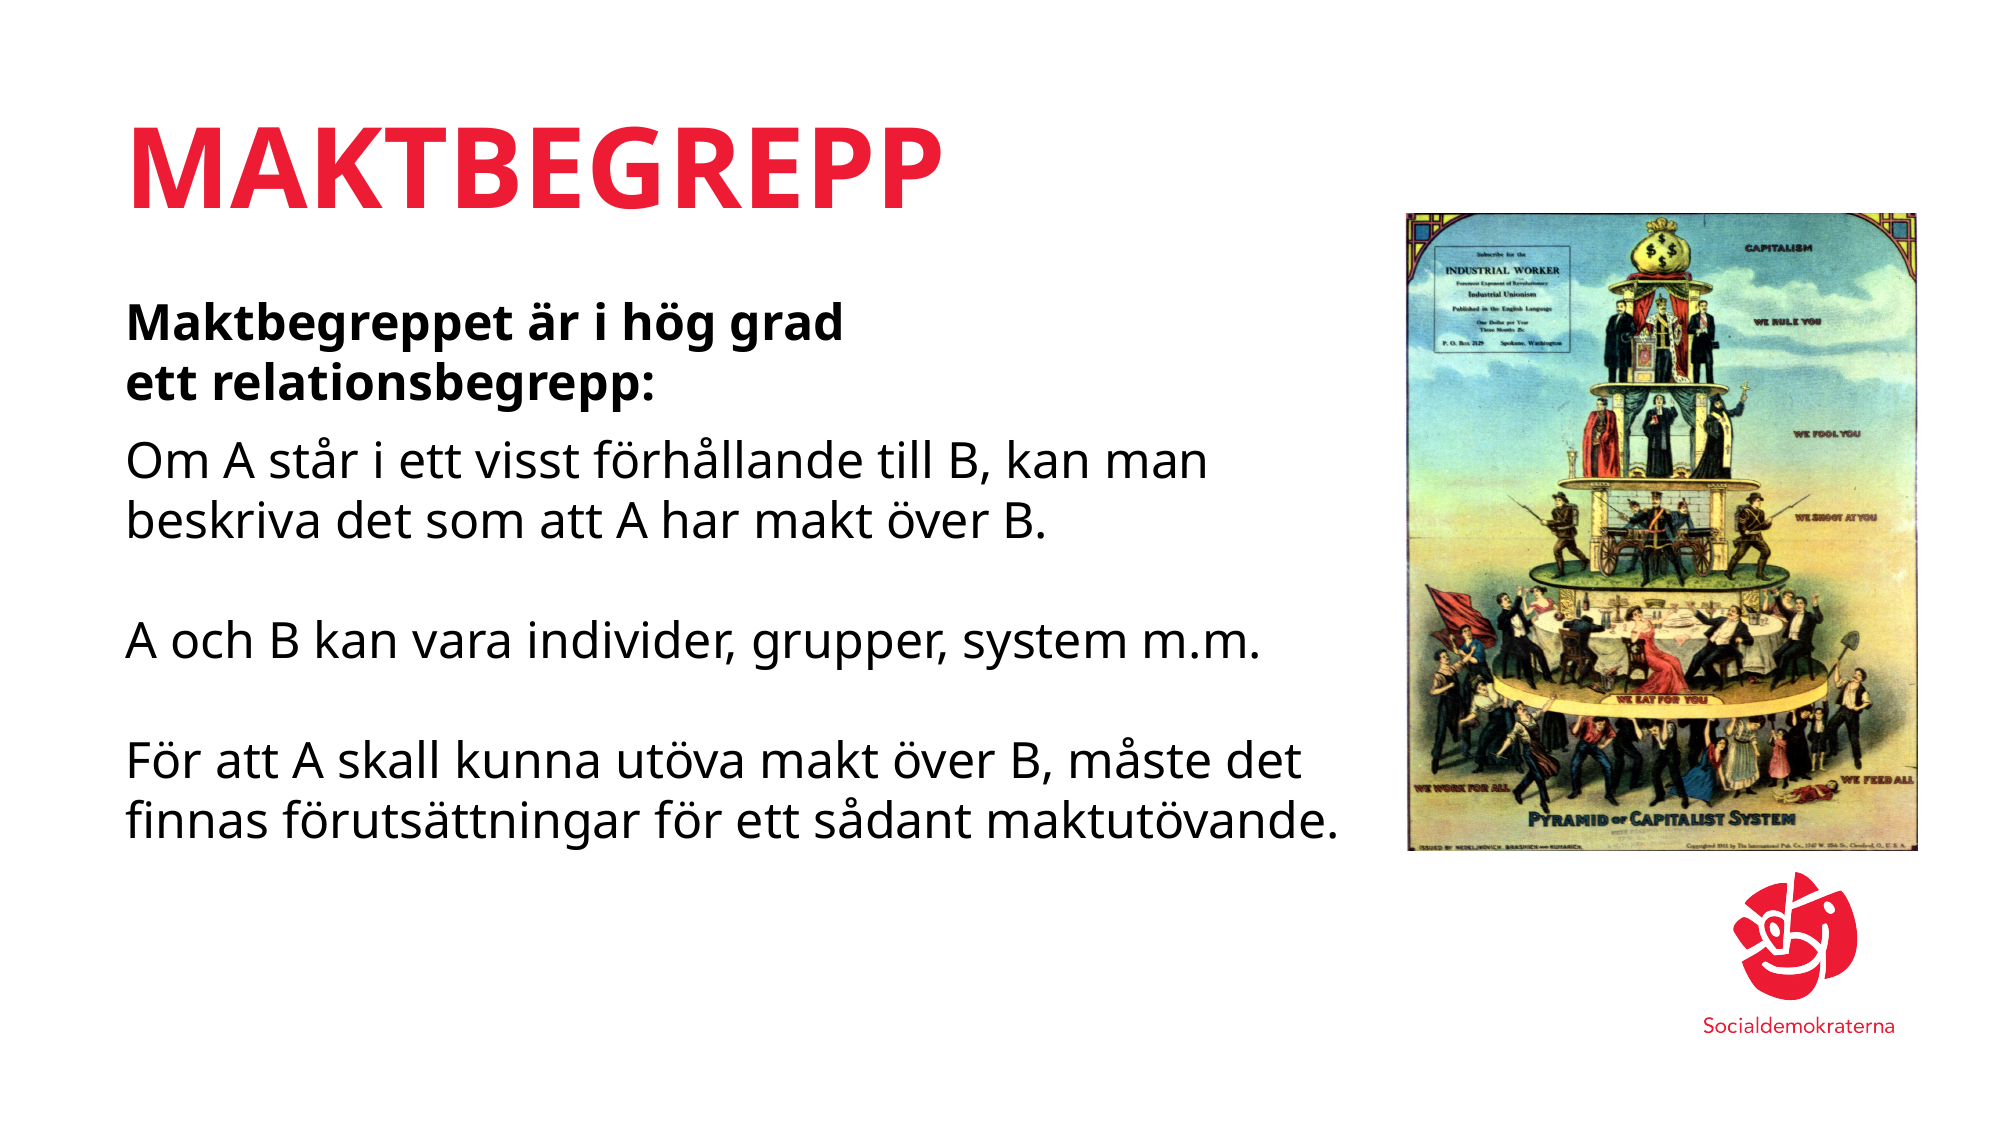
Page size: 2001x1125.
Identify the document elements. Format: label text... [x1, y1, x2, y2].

title Maktbegrepp [124, 75, 1366, 231]
picture [1698, 864, 1900, 1044]
picture [1404, 212, 1918, 851]
list Maktbegreppet är i hög grad ett relationsbegrepp: Om A står i ett visst förhållande till B, kan man beskriva det som att A har makt över B. A och B kan vara individer, grupper, system m.m. För att A skall kunna utöva makt över B, måste det finnas förutsättningar för ett sådant maktutövande. [124, 289, 1366, 851]
